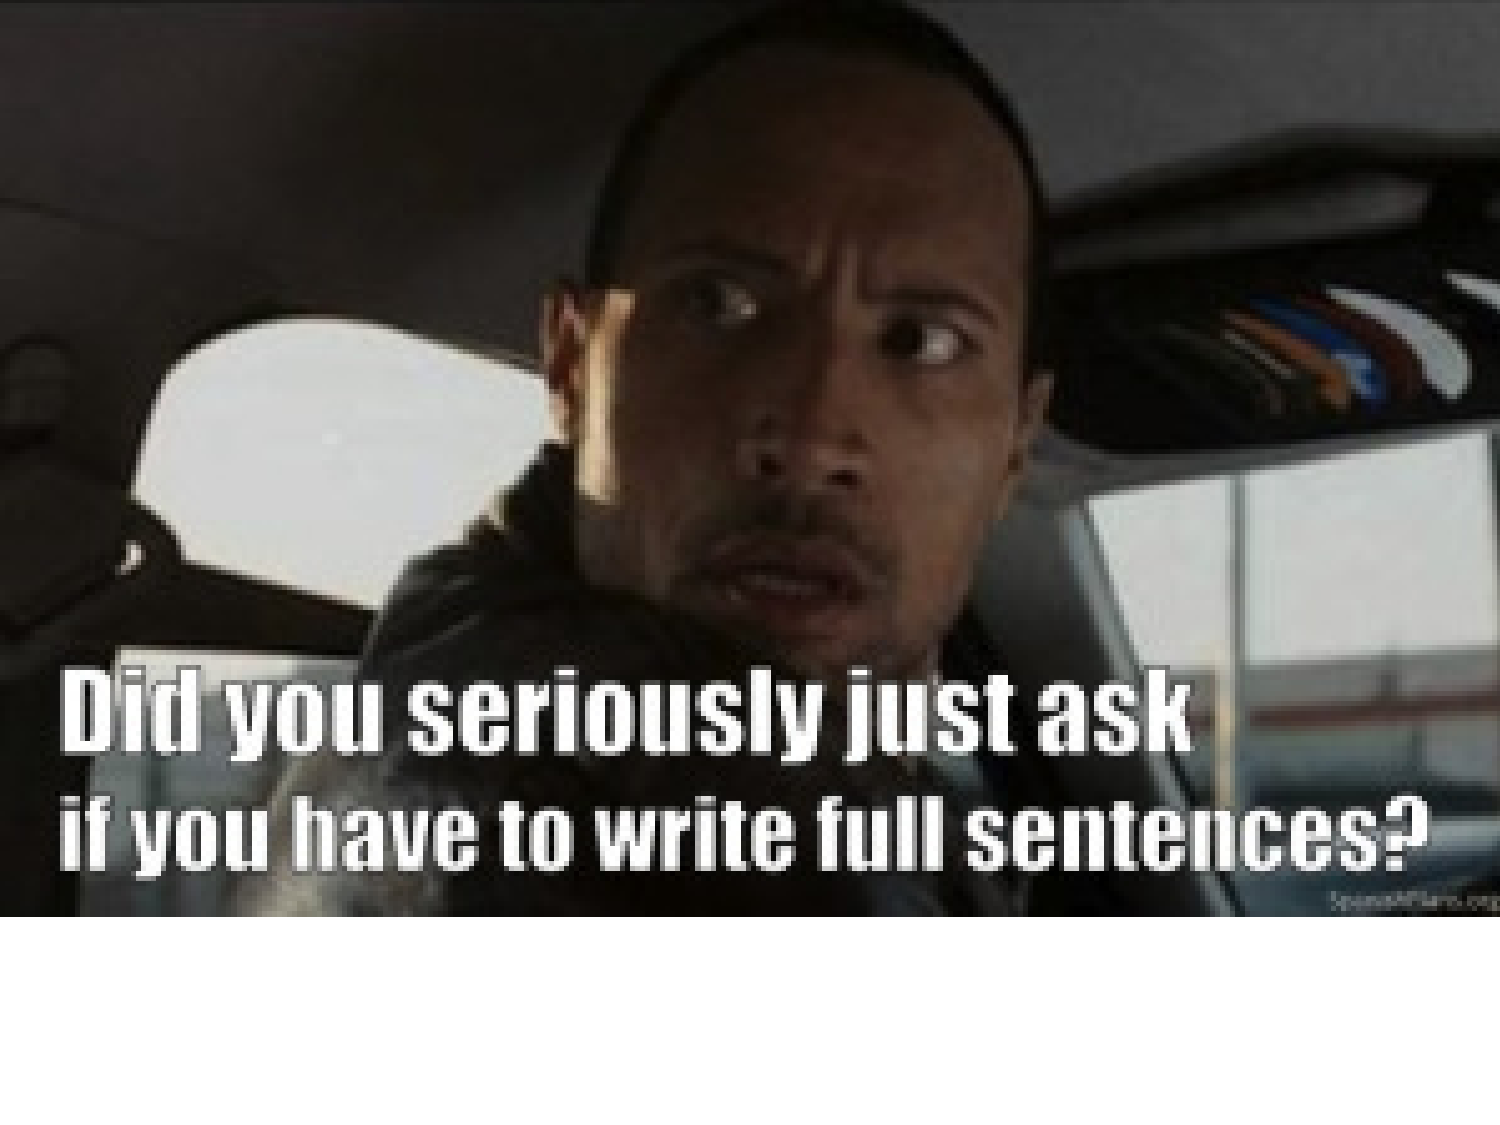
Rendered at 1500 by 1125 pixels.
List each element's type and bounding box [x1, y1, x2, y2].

picture [0, 0, 1500, 918]
